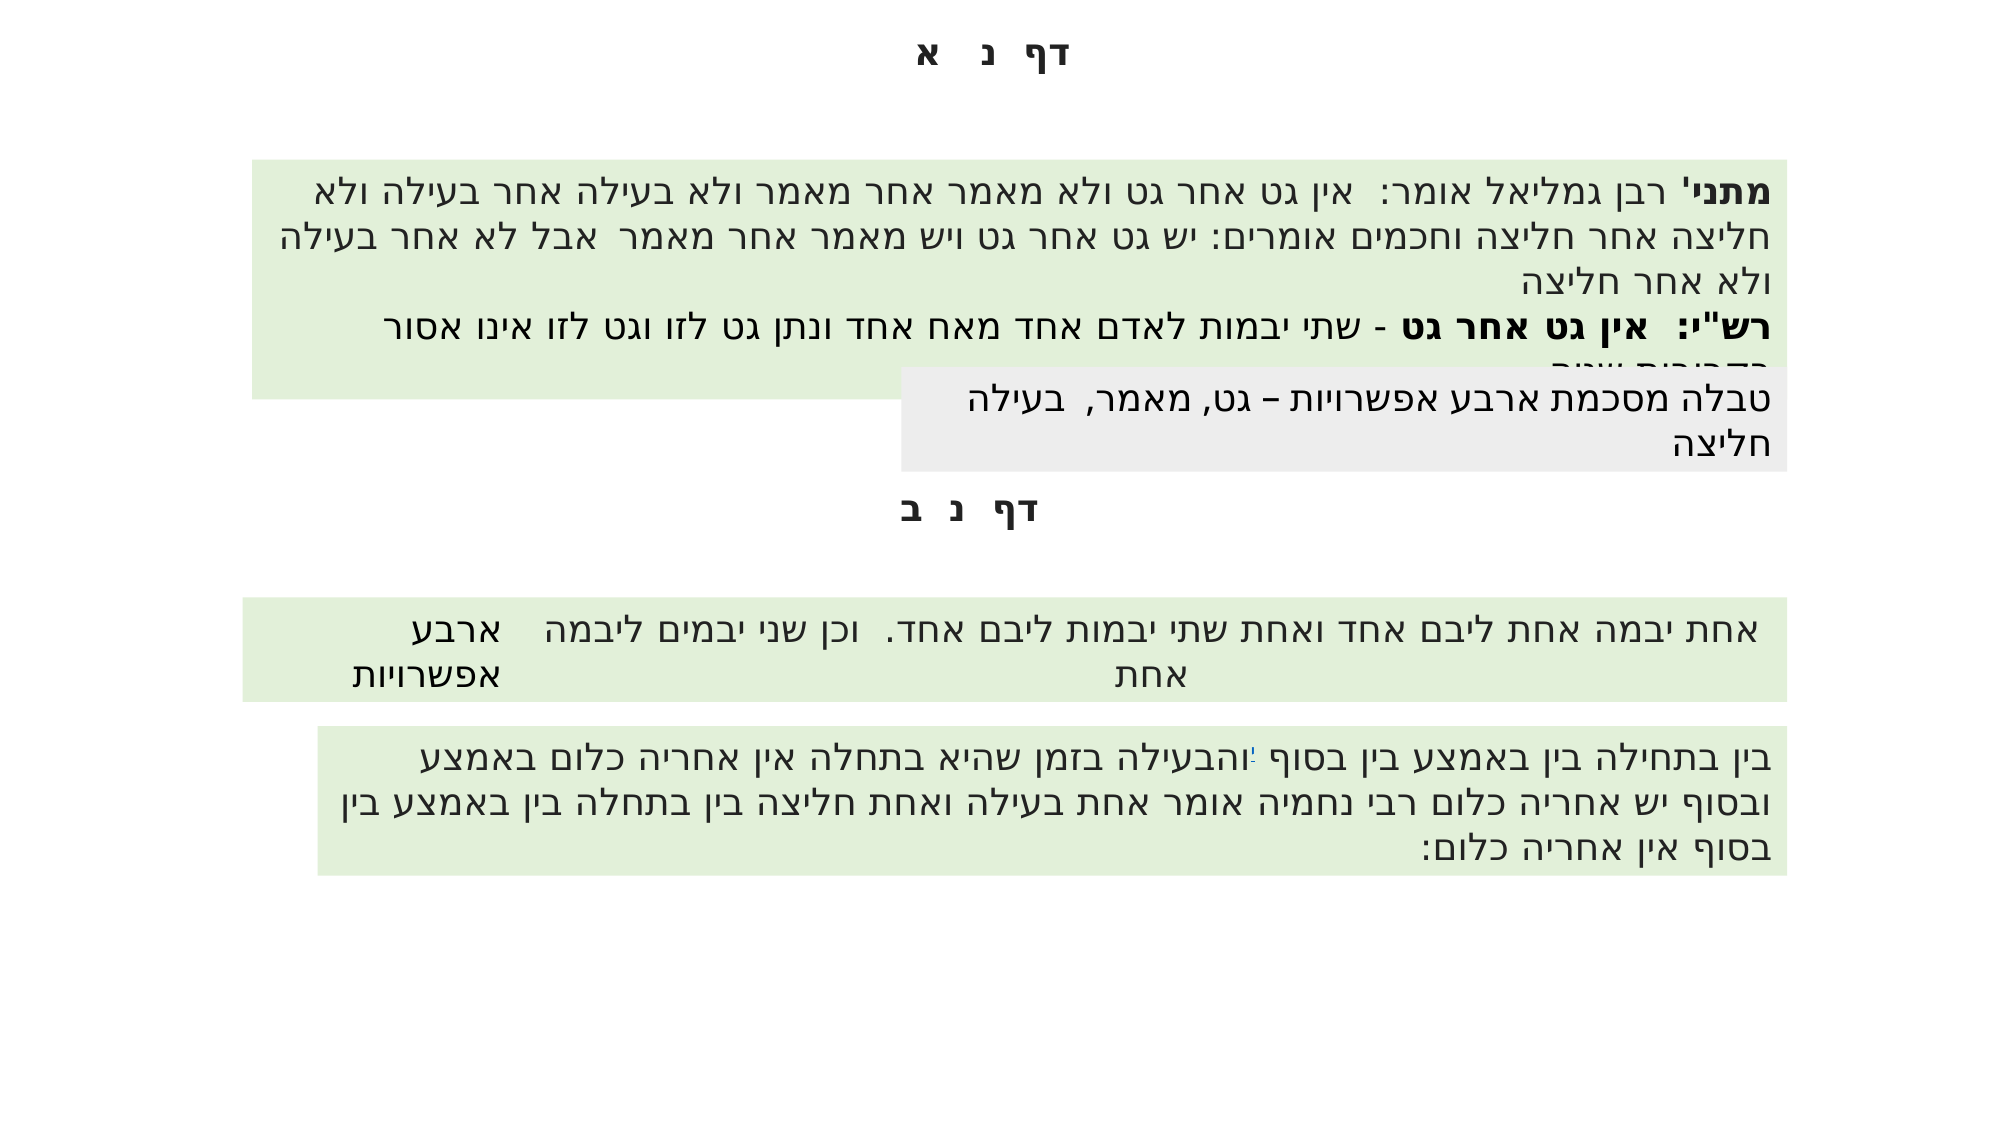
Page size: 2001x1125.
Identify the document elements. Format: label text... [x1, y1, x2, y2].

text_box מתני' רבן גמליאל אומר: אין גט אחר גט ולא מאמר אחר מאמר ולא בעילה אחר בעילה ולא חליצה אחר חליצה וחכמים אומרים: יש גט אחר גט ויש מאמר אחר מאמר אבל לא אחר בעילה ולא אחר חליצה רש"י: אין גט אחר גט - שתי יבמות לאדם אחד מאח אחד ונתן גט לזו וגט לזו אינו אסור בקרובות שניה [252, 159, 1788, 400]
text_box דף נ ב [885, 476, 1054, 537]
text_box טבלה מסכמת ארבע אפשרויות – גט, מאמר, בעילה חליצה [901, 366, 1788, 472]
text_box ארבע אפשרויות [242, 597, 517, 702]
text_box אחת יבמה אחת ליבם אחד ואחת שתי יבמות ליבם אחד. וכן שני יבמים ליבמה אחת [517, 597, 1788, 702]
text_box דף נ א [899, 20, 1086, 80]
text_box בין בתחילה בין באמצע בין בסוף יוהבעילה בזמן שהיא בתחלה אין אחריה כלום באמצע ובסוף יש אחריה כלום רבי נחמיה אומר אחת בעילה ואחת חליצה בין בתחלה בין באמצע בין בסוף אין אחריה כלום: [317, 726, 1788, 876]
